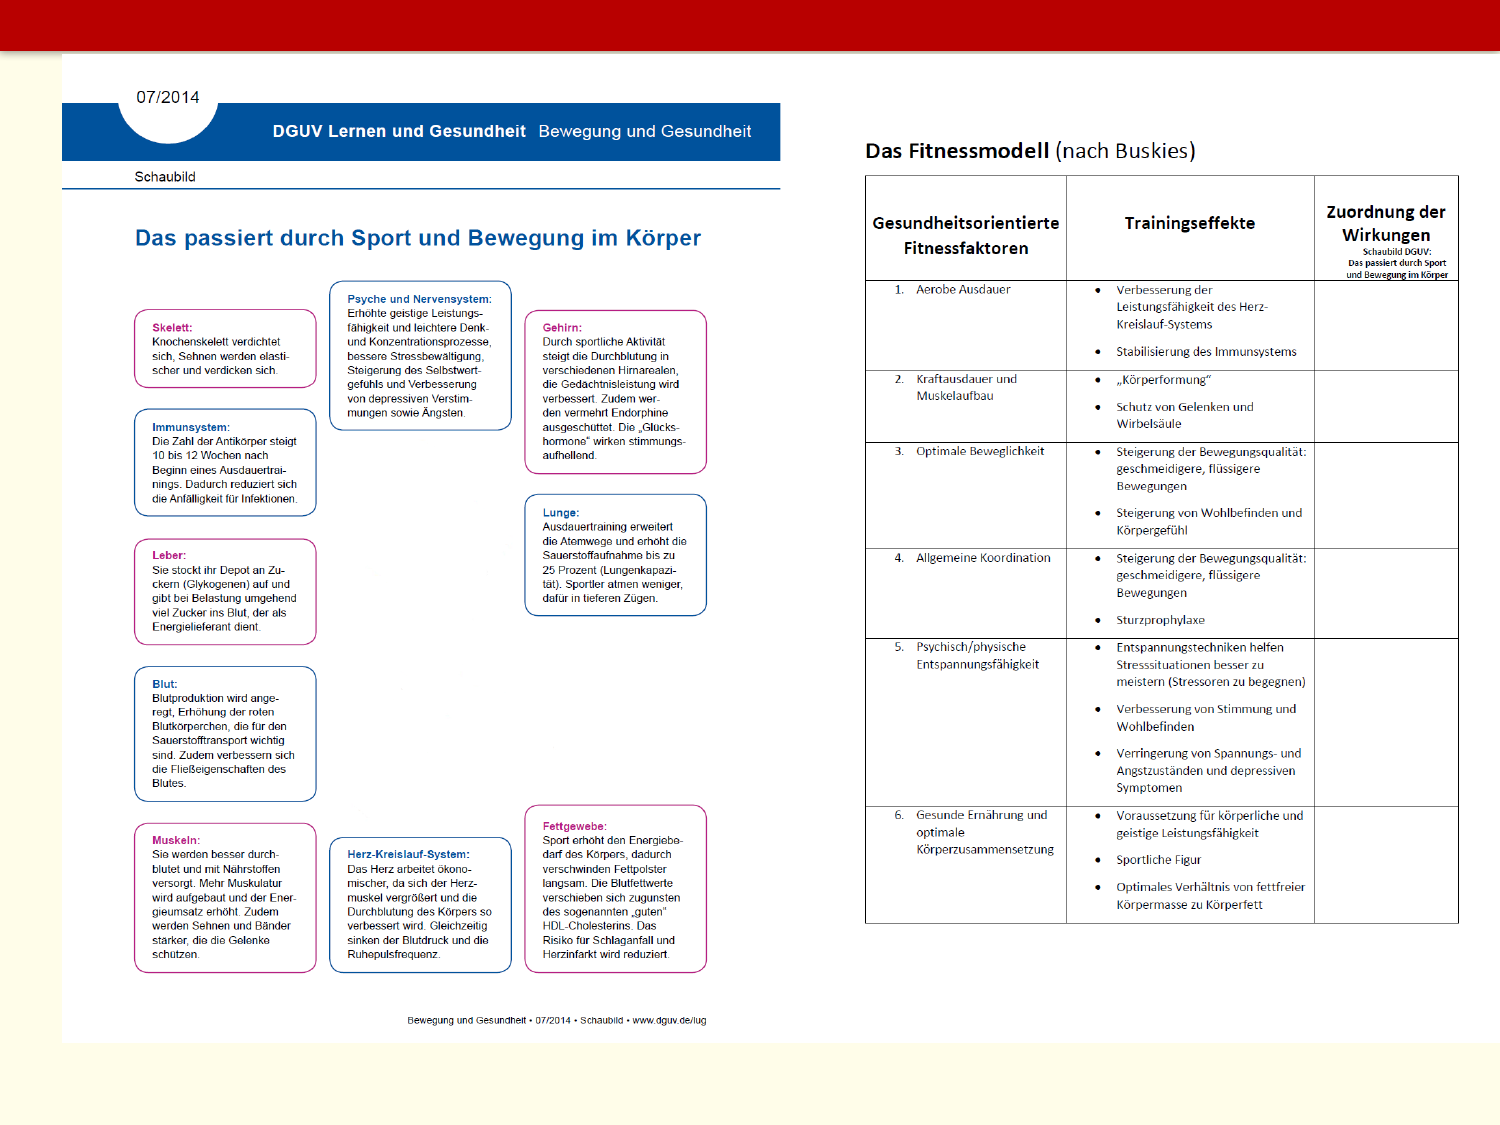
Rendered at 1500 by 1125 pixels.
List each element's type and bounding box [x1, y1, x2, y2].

picture [61, 54, 1500, 1043]
